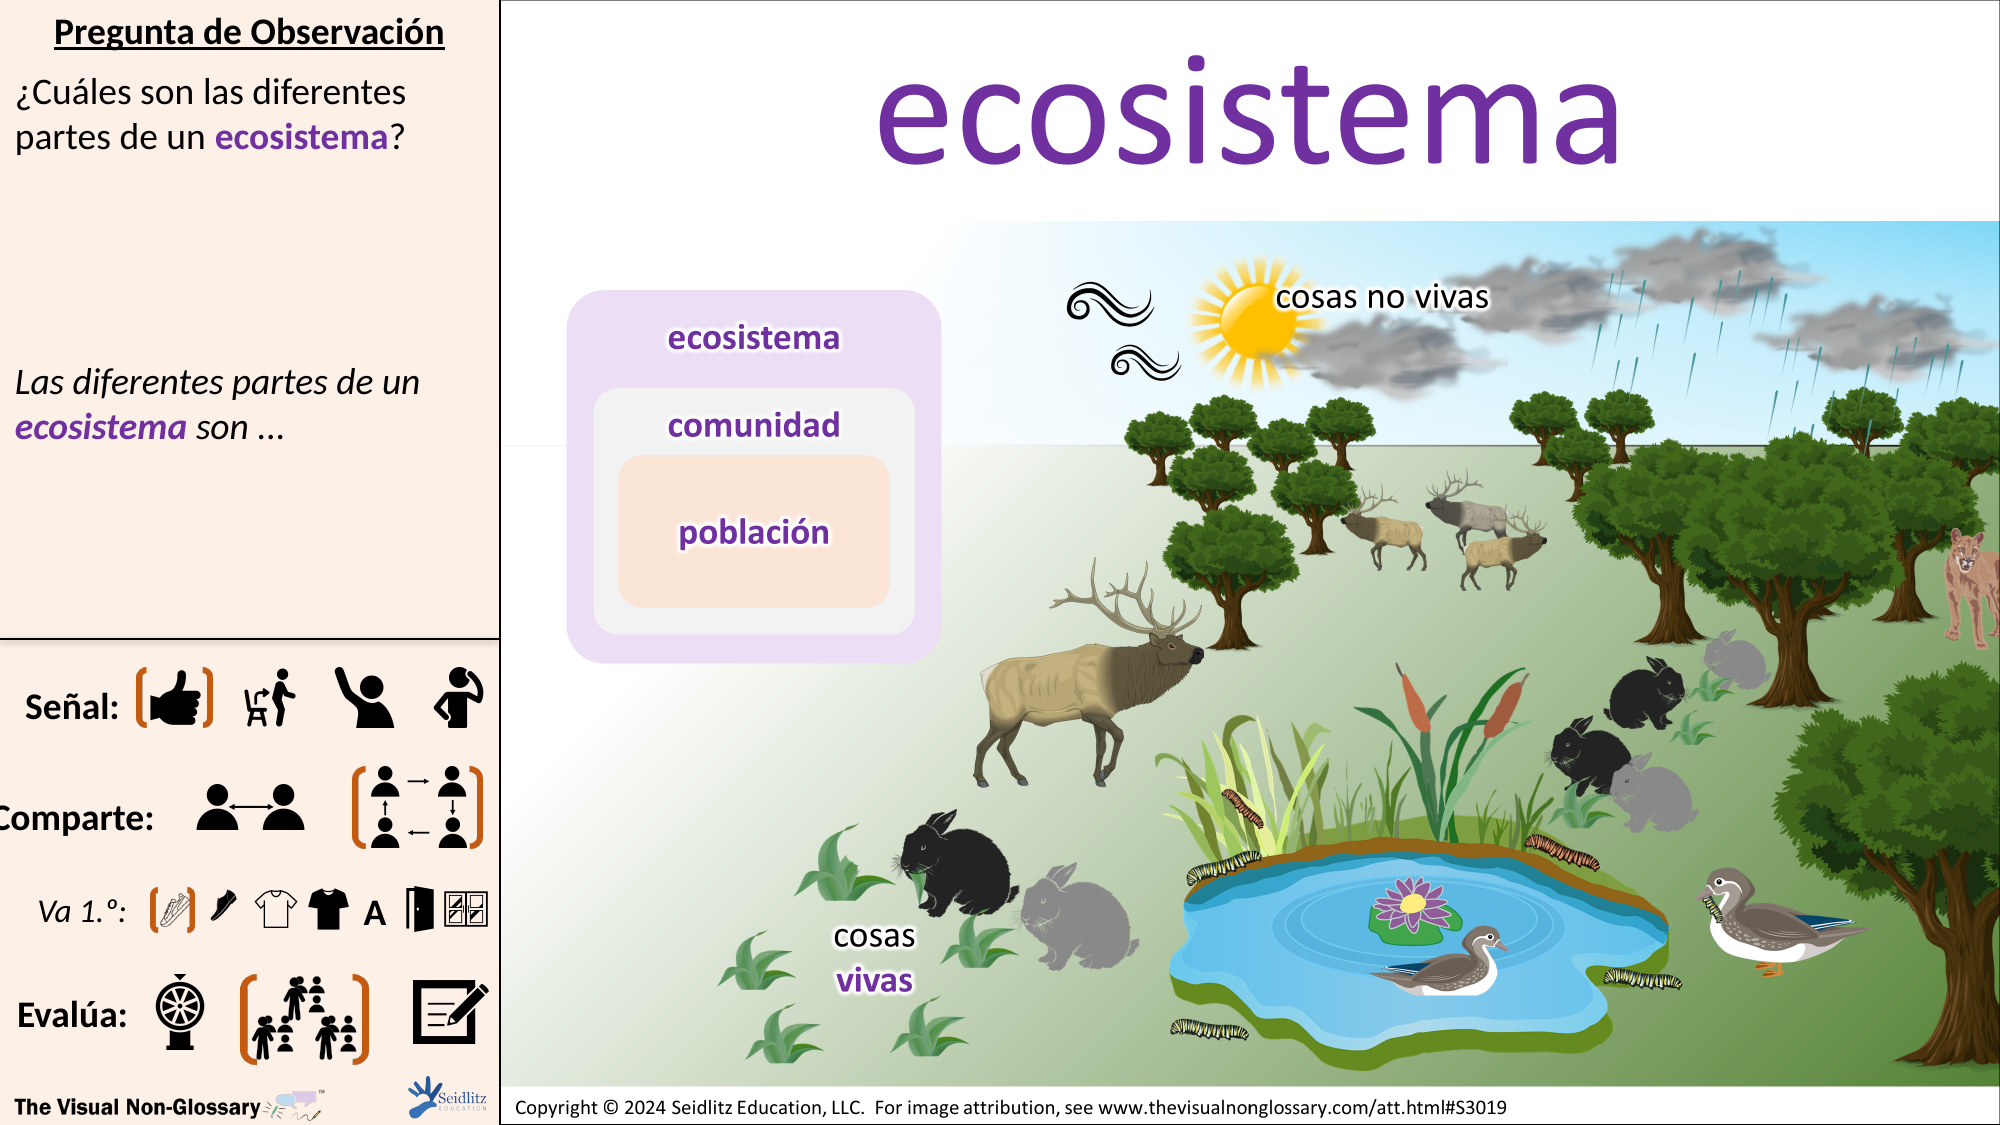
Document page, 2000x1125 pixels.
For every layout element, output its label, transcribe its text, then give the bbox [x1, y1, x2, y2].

picture [253, 886, 299, 932]
text_box Evalúa: [2, 982, 137, 1043]
picture [413, 974, 490, 1051]
picture [136, 667, 214, 728]
picture [403, 1073, 495, 1125]
picture [202, 886, 241, 925]
text_box ¿Cuáles son las diferentes partes de un ecosistema? [0, 59, 494, 165]
picture [149, 886, 196, 934]
picture [428, 667, 490, 728]
text_box Las diferentes partes de un ecosistema son ... [0, 349, 494, 455]
picture [0, 1084, 328, 1125]
picture [305, 886, 352, 932]
picture [239, 974, 370, 1066]
picture [352, 766, 484, 850]
text_box Va 1.º: [22, 881, 143, 937]
text_box A [348, 880, 402, 941]
picture [499, 0, 2000, 1125]
text_box Comparte: [0, 785, 170, 846]
picture [142, 974, 218, 1051]
picture [397, 886, 490, 932]
text_box Señal: [10, 674, 135, 735]
picture [239, 667, 301, 728]
picture [194, 784, 307, 830]
text_box Pregunta de Observación [39, 0, 460, 59]
picture [334, 667, 395, 728]
